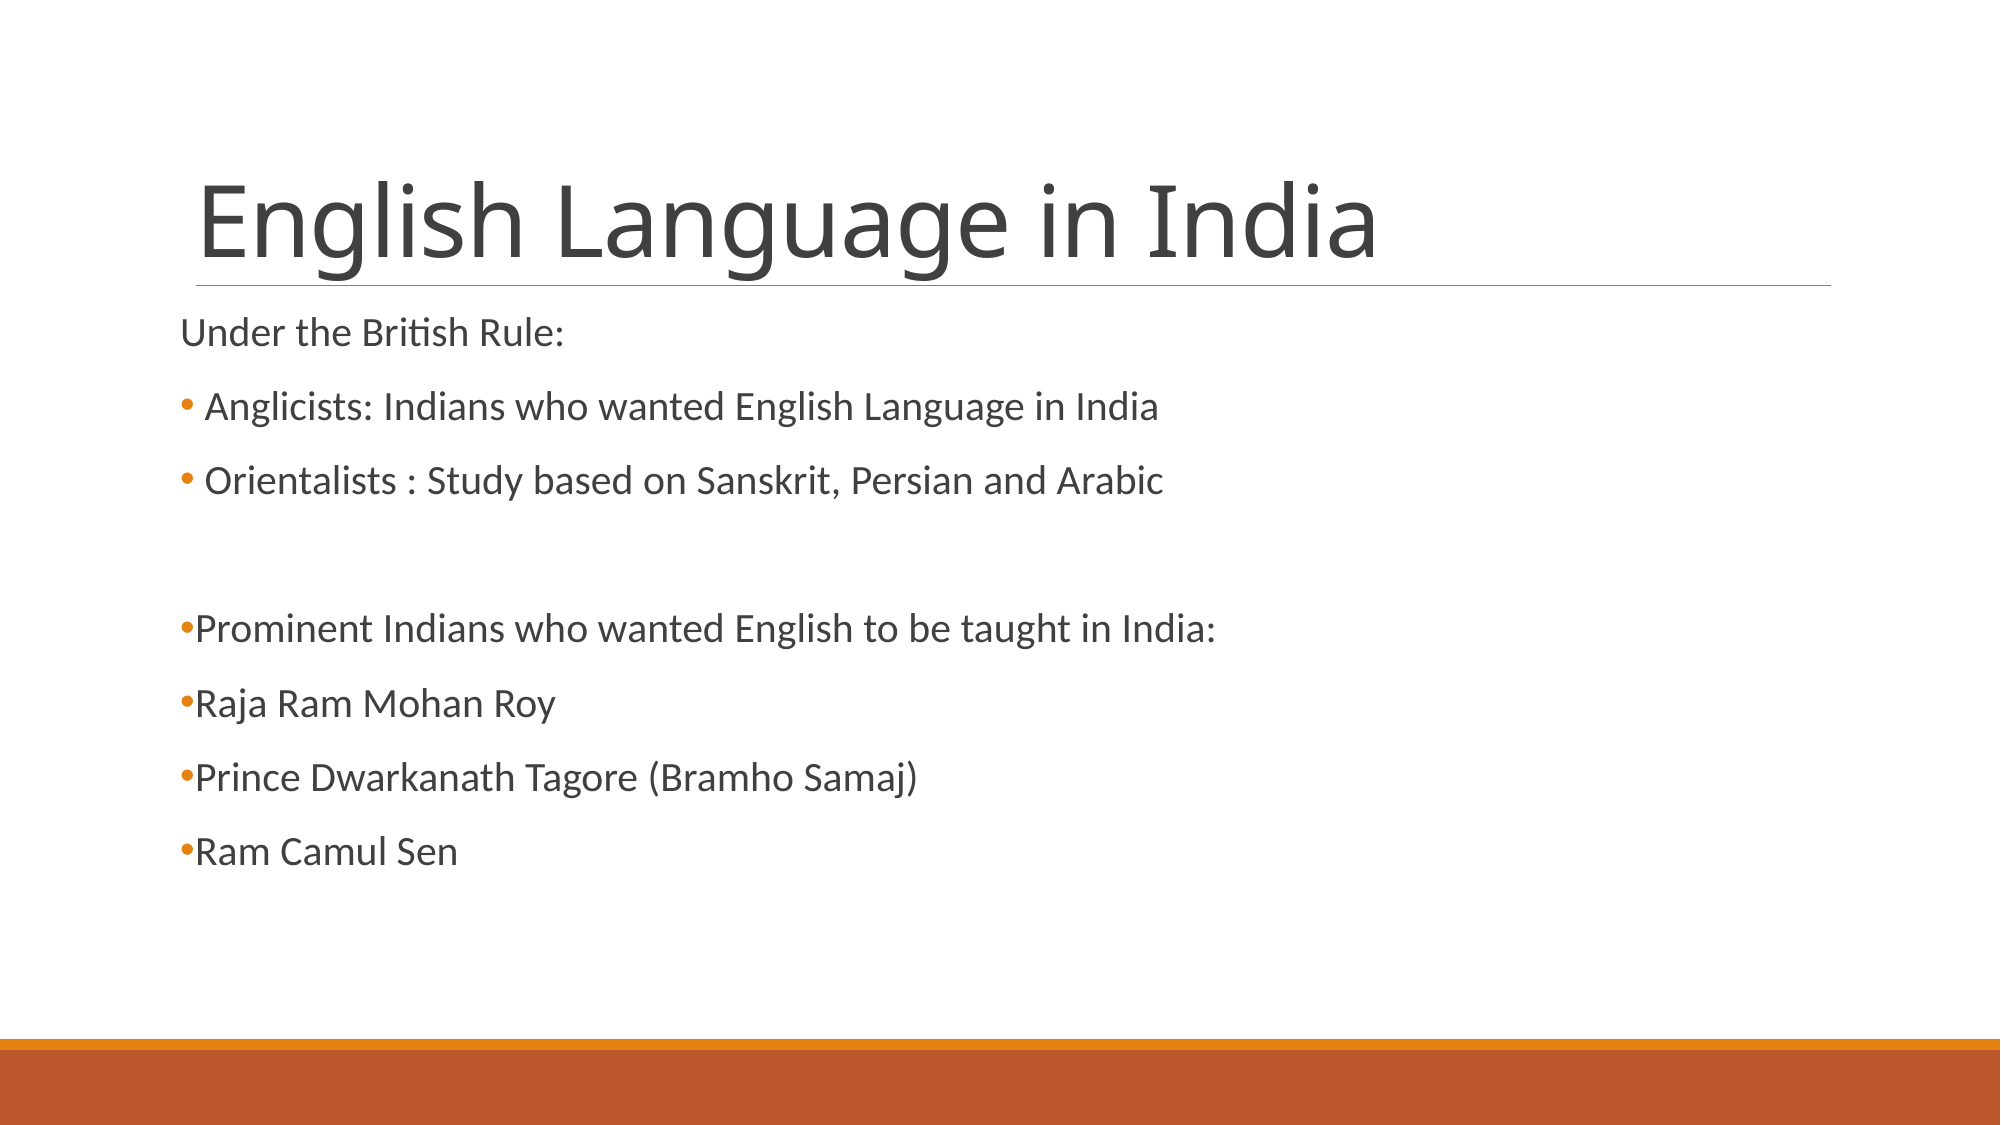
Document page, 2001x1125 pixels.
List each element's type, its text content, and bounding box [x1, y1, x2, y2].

list Under the British Rule: Anglicists: Indians who wanted English Language in India Orientalists : Study based on Sanskrit, Persian and Arabic Prominent Indians who wanted English to be taught in India: Raja Ram Mohan Roy Prince Dwarkanath Tagore (Bramho Samaj) Ram Camul Sen [180, 302, 1830, 963]
title English Language in India [180, 47, 1830, 285]
